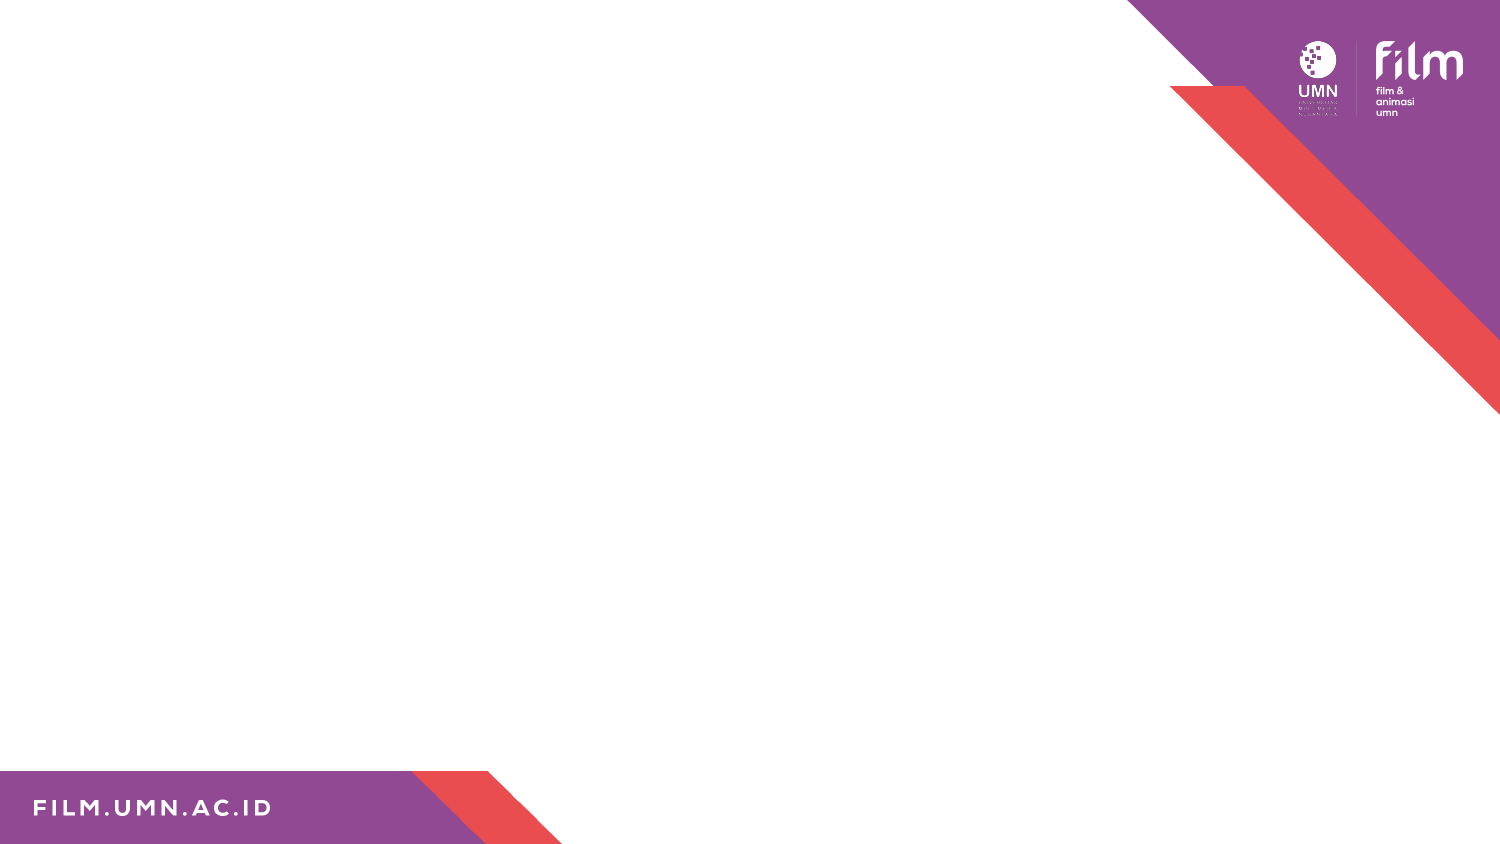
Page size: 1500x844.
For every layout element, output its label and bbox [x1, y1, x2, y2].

picture [1299, 41, 1463, 116]
picture [0, 771, 562, 844]
